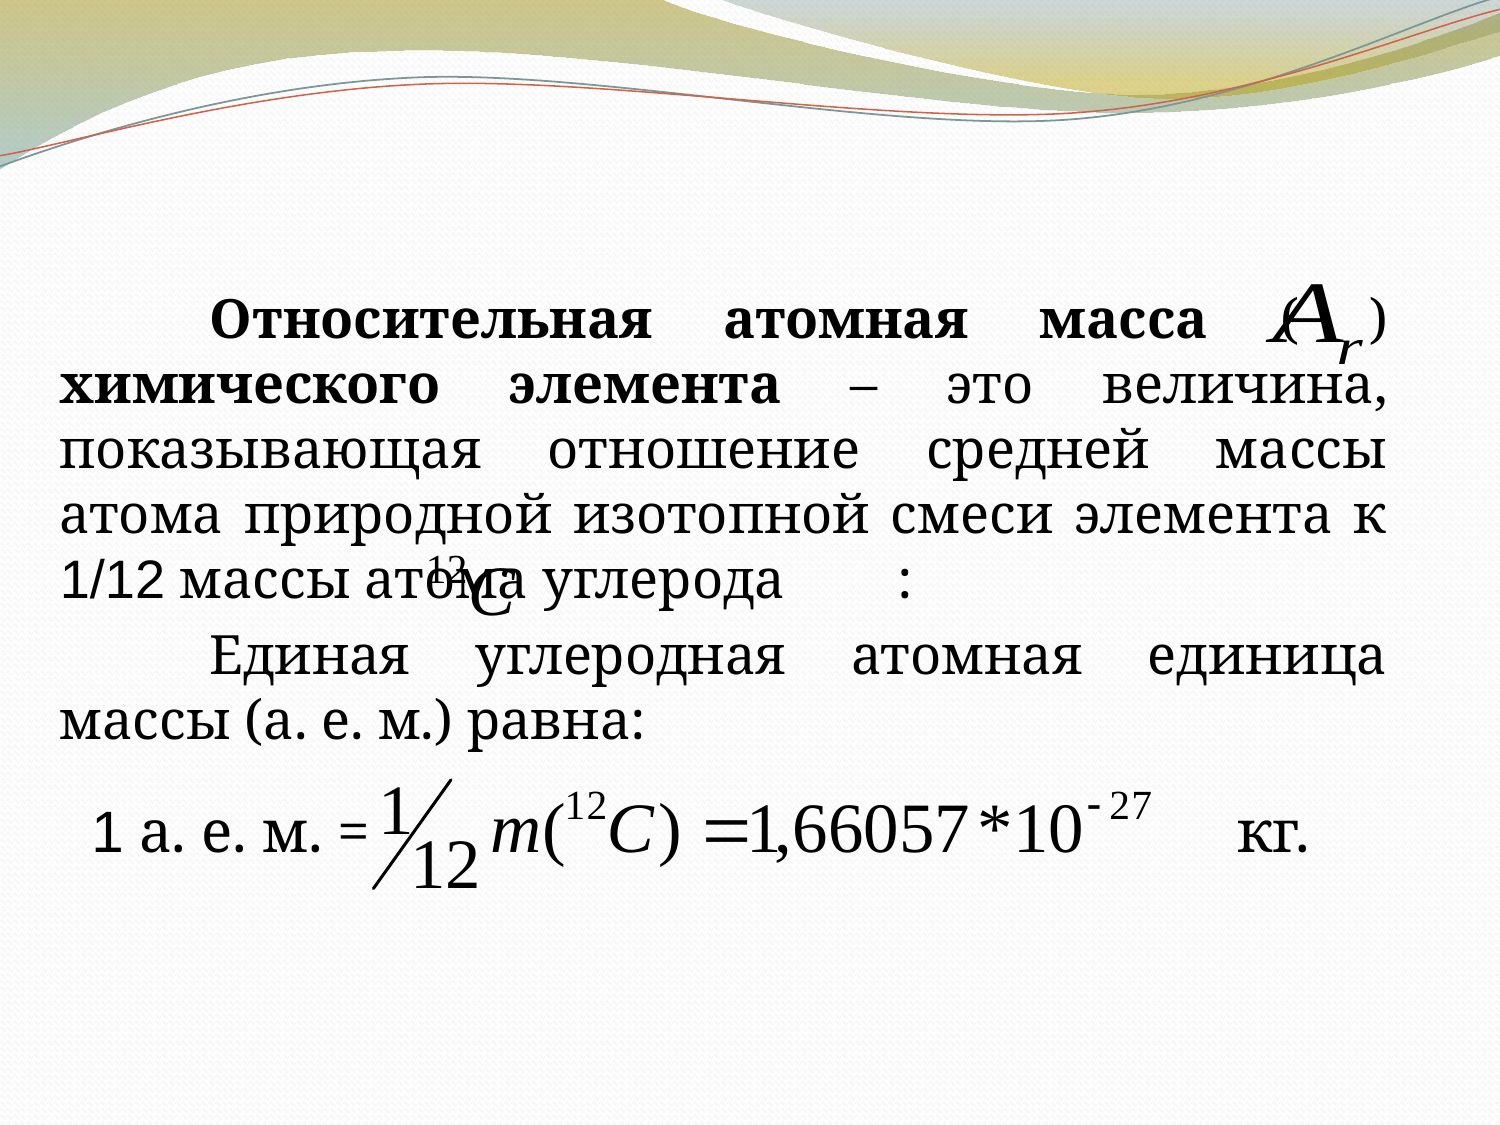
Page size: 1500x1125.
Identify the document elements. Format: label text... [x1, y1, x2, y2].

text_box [1245, 255, 1392, 380]
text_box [418, 538, 532, 634]
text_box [76, 762, 1412, 906]
list Относительная атомная масса ( ) химического элемента – это величина, показывающая отношение средней массы атома природной изотопной смеси элемента к 1/12 массы атома углерода : Единая углеродная атомная единица массы (а. е. м.) равна: [0, 125, 1404, 1125]
